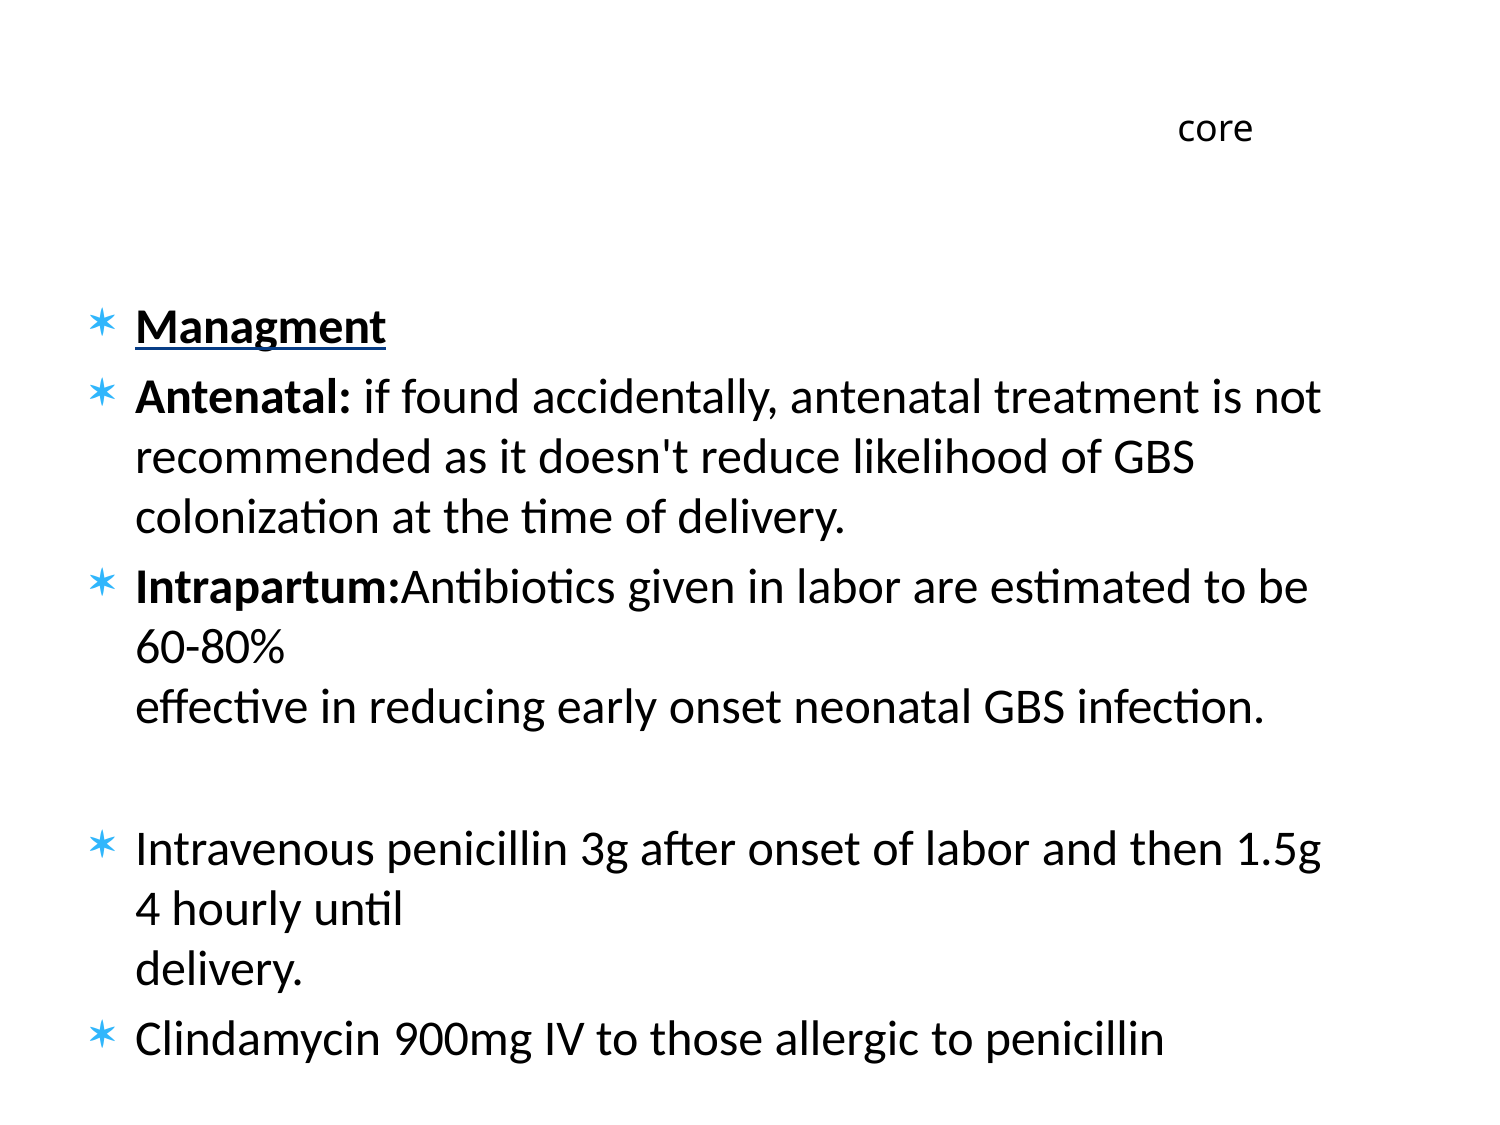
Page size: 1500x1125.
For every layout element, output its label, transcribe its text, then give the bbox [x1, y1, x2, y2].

text_box Managment Antenatal: if found accidentally, antenatal treatment is not recommended as it doesn't reduce likelihood of GBS colonization at the time of delivery. Intrapartum:Antibiotics given in labor are estimated to be 60-80% effective in reducing early onset neonatal GBS infection. Intravenous penicillin 3g after onset of labor and then 1.5g 4 hourly until delivery. Clindamycin 900mg IV to those allergic to penicillin [87, 281, 1351, 1066]
text_box core [1162, 96, 1313, 157]
